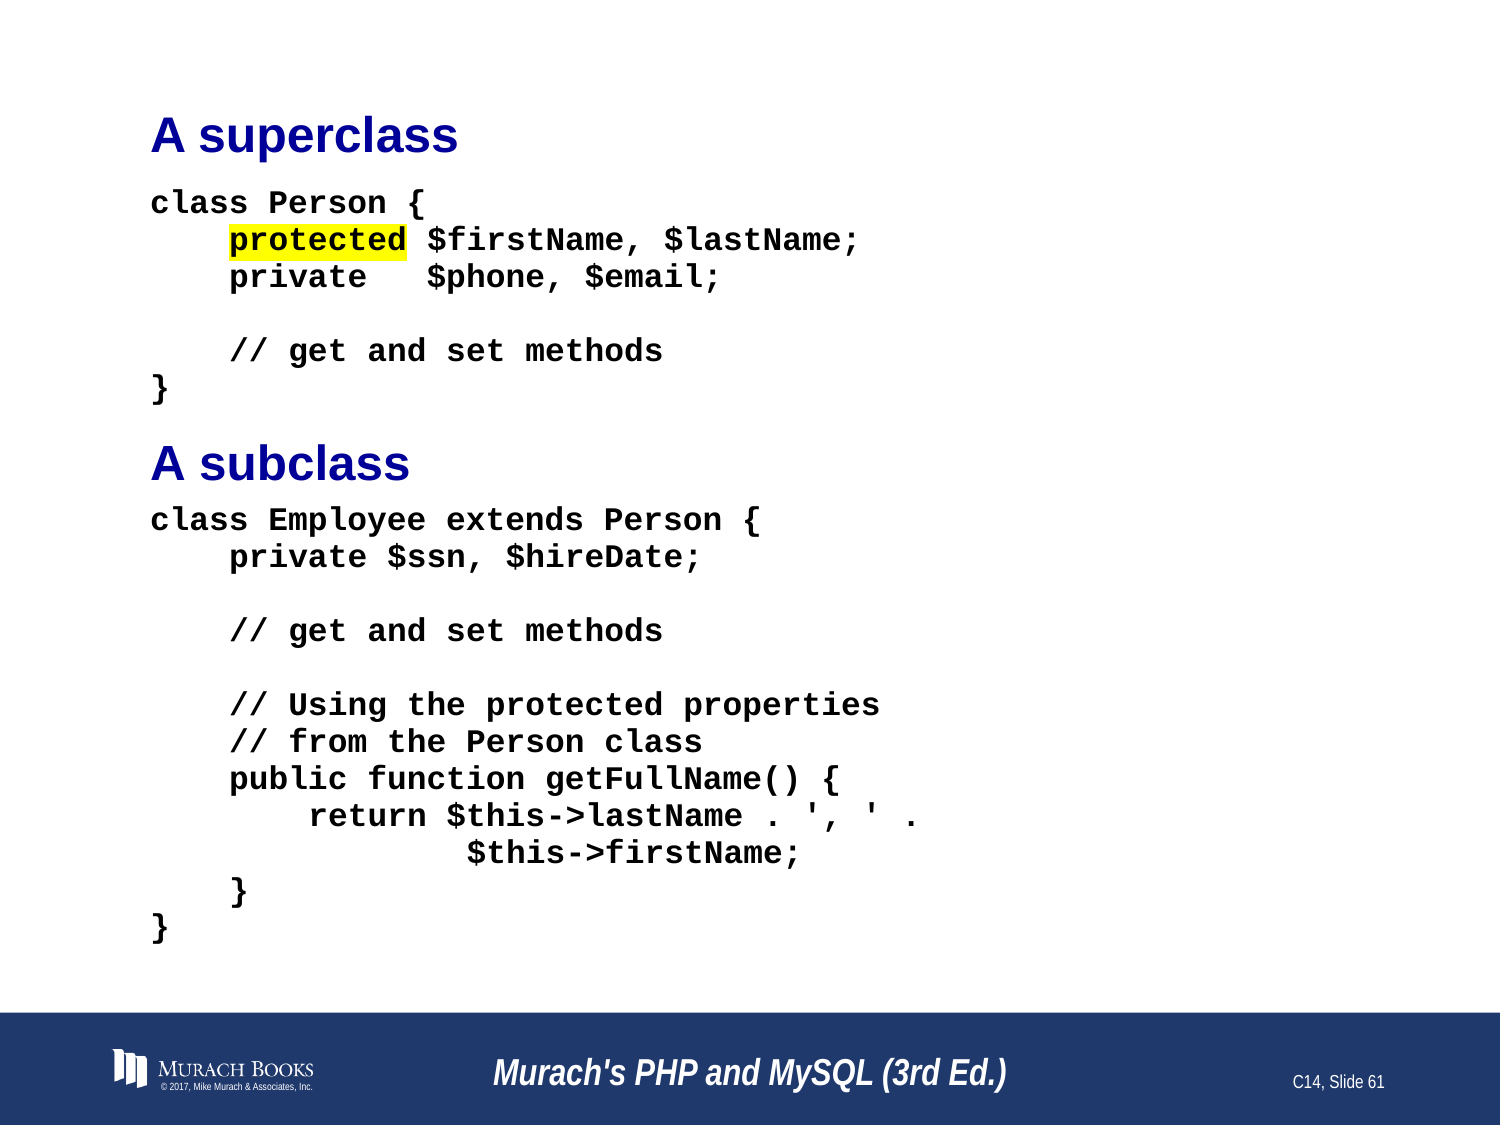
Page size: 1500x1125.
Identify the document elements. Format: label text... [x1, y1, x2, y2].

title A superclass [150, 101, 1350, 163]
slide_number C14, Slide 61 [1087, 1025, 1400, 1100]
slide_number Murach's PHP and MySQL (3rd Ed.) [463, 1051, 1050, 1100]
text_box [149, 186, 1336, 1043]
footer © 2017, Mike Murach & Associates, Inc. [12, 1025, 463, 1100]
